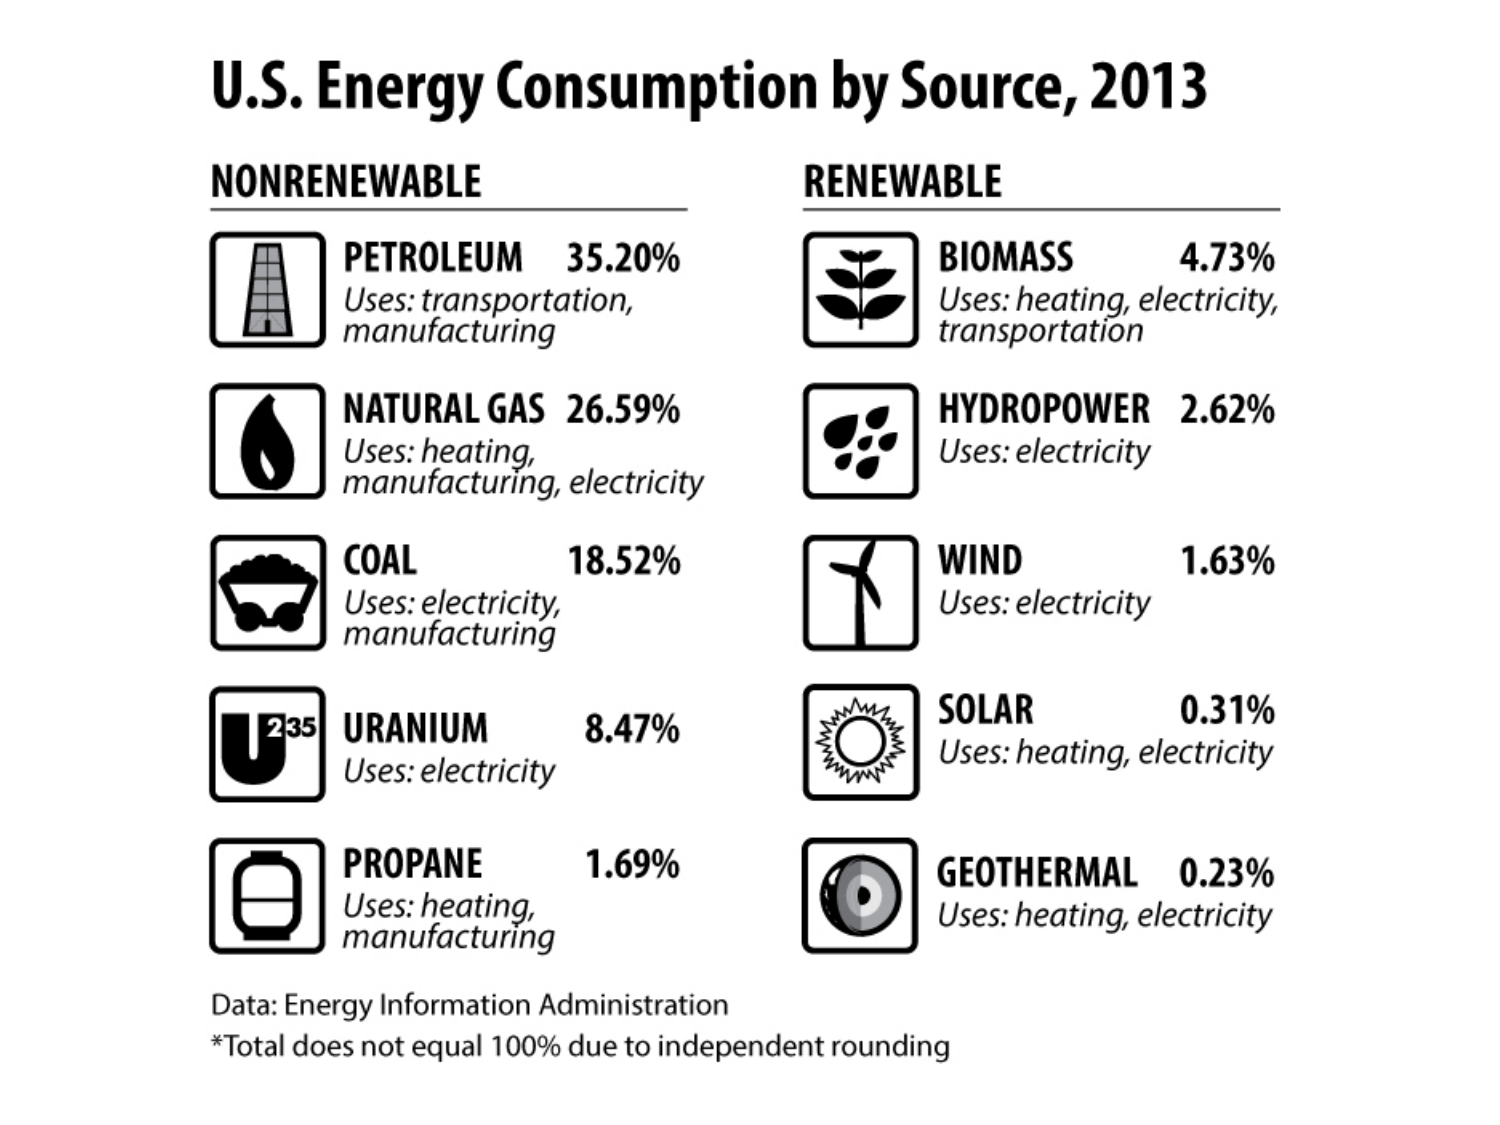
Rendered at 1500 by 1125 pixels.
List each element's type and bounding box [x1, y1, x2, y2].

picture [178, 37, 1301, 1076]
